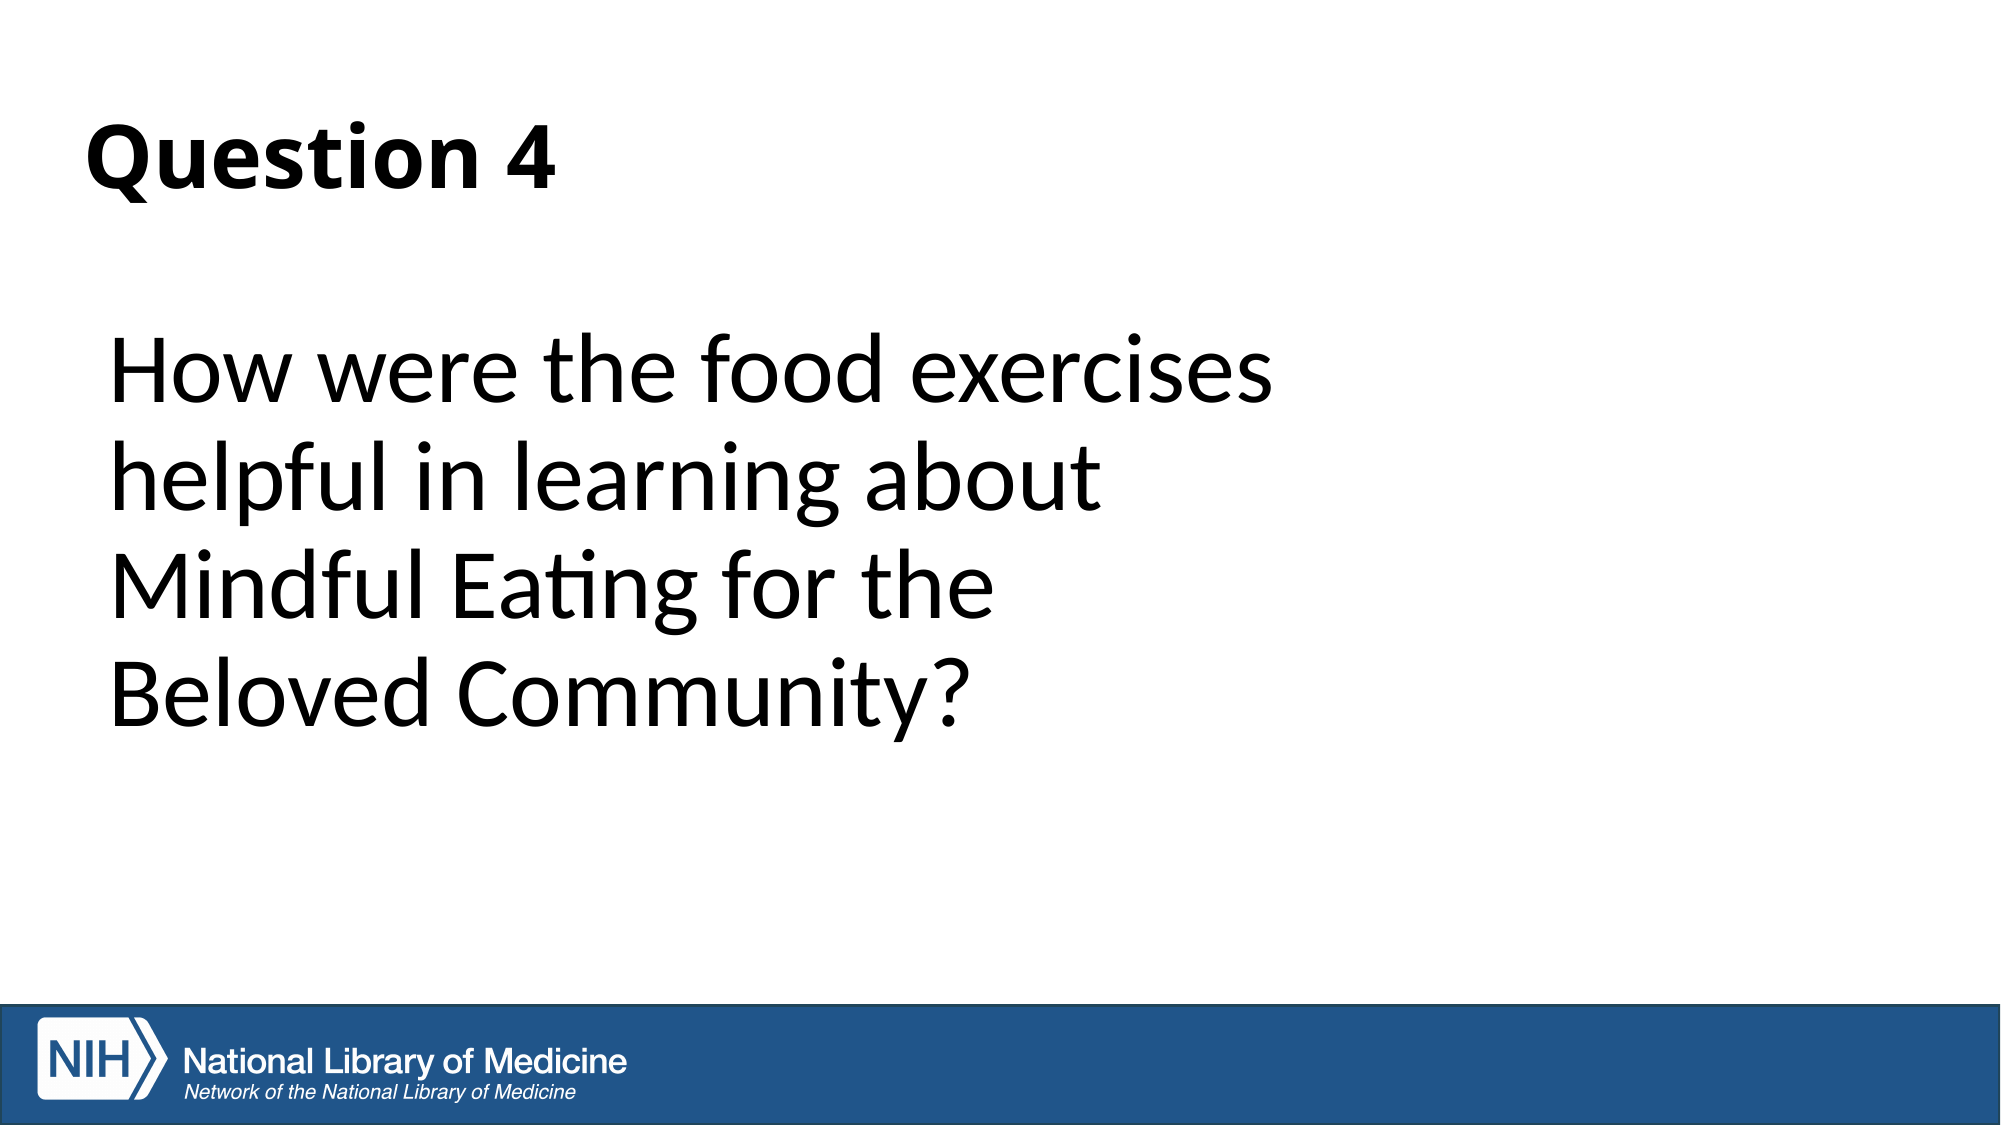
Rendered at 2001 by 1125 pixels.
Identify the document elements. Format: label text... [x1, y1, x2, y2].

title Question 4 [68, 97, 1932, 223]
picture [37, 1017, 627, 1112]
list How were the food exercises helpful in learning about Mindful Eating for the Beloved Community? [68, 301, 1932, 1049]
